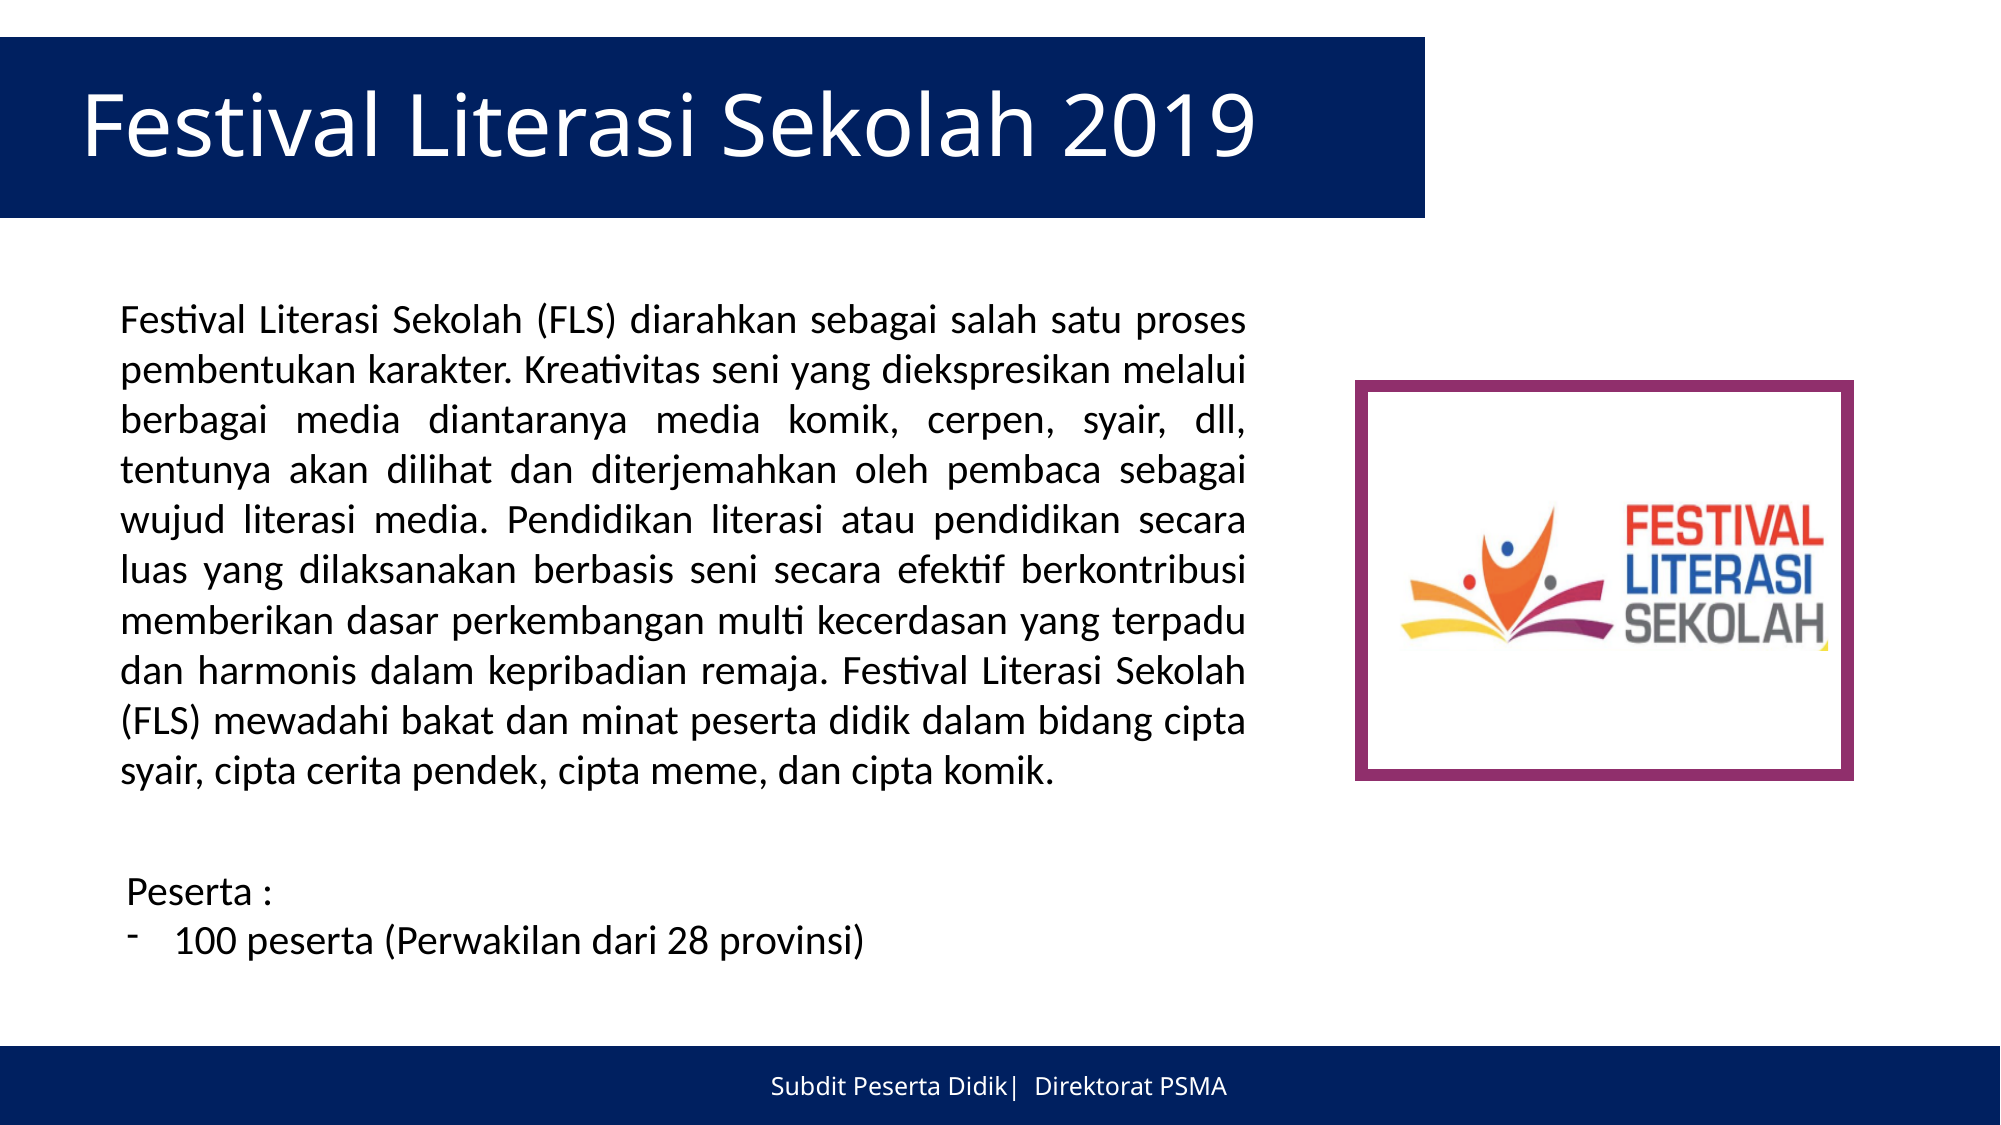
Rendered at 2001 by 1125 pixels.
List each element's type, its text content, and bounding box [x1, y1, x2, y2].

text_box Festival Literasi Sekolah (FLS) diarahkan sebagai salah satu proses pembentukan karakter. Kreativitas seni yang diekspresikan melalui berbagai media diantaranya media komik, cerpen, syair, dll, tentunya akan dilihat dan diterjemahkan oleh pembaca sebagai wujud literasi media. Pendidikan literasi atau pendidikan secara luas yang dilaksanakan berbasis seni secara efektif berkontribusi memberikan dasar perkembangan multi kecerdasan yang terpadu dan harmonis dalam kepribadian remaja. Festival Literasi Sekolah (FLS) mewadahi bakat dan minat peserta didik dalam bidang cipta syair, cipta cerita pendek, cipta meme, dan cipta komik. [105, 284, 1262, 800]
text_box [0, 37, 1425, 218]
text_box Peserta : 100 peserta (Perwakilan dari 28 provinsi) [111, 855, 1478, 1021]
footer Subdit Peserta Didik| Direktorat PSMA [0, 1046, 2000, 1125]
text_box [1361, 385, 1848, 775]
text_box Festival Literasi Sekolah 2019 [65, 72, 1424, 183]
